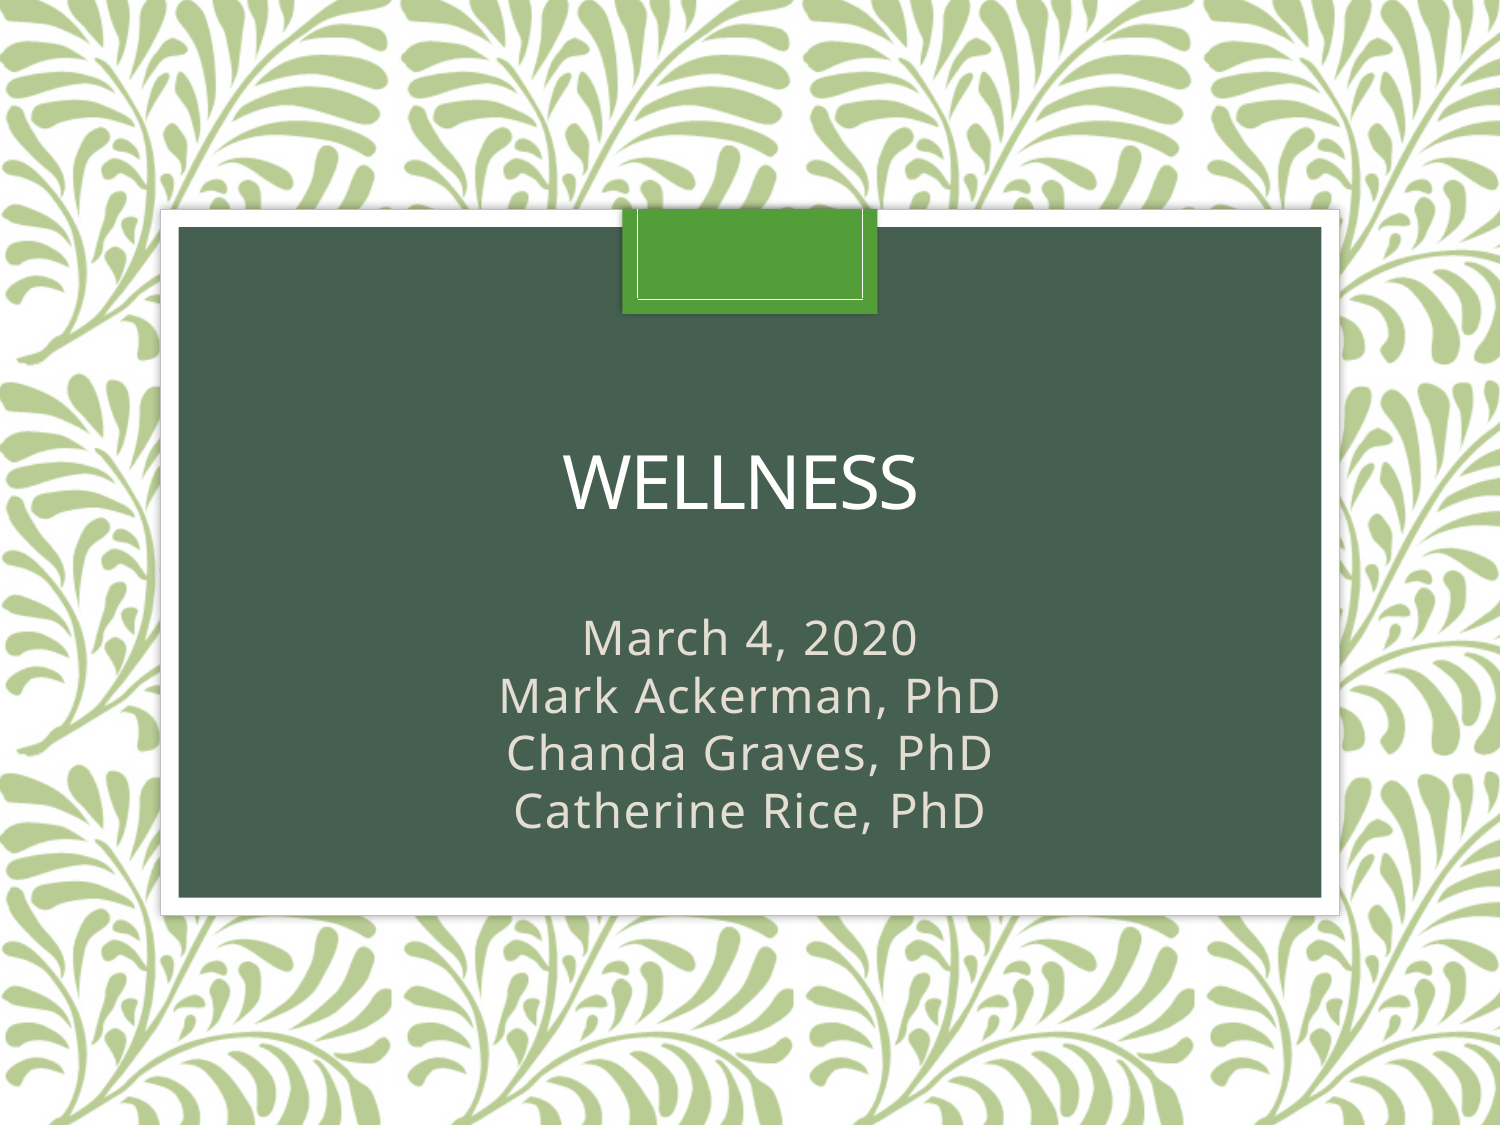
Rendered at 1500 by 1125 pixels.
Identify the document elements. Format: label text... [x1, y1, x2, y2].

subtitle March 4, 2020 Mark Ackerman, PhD Chanda Graves, PhD Catherine Rice, PhD [329, 600, 1171, 900]
title Wellness [112, 174, 1388, 725]
